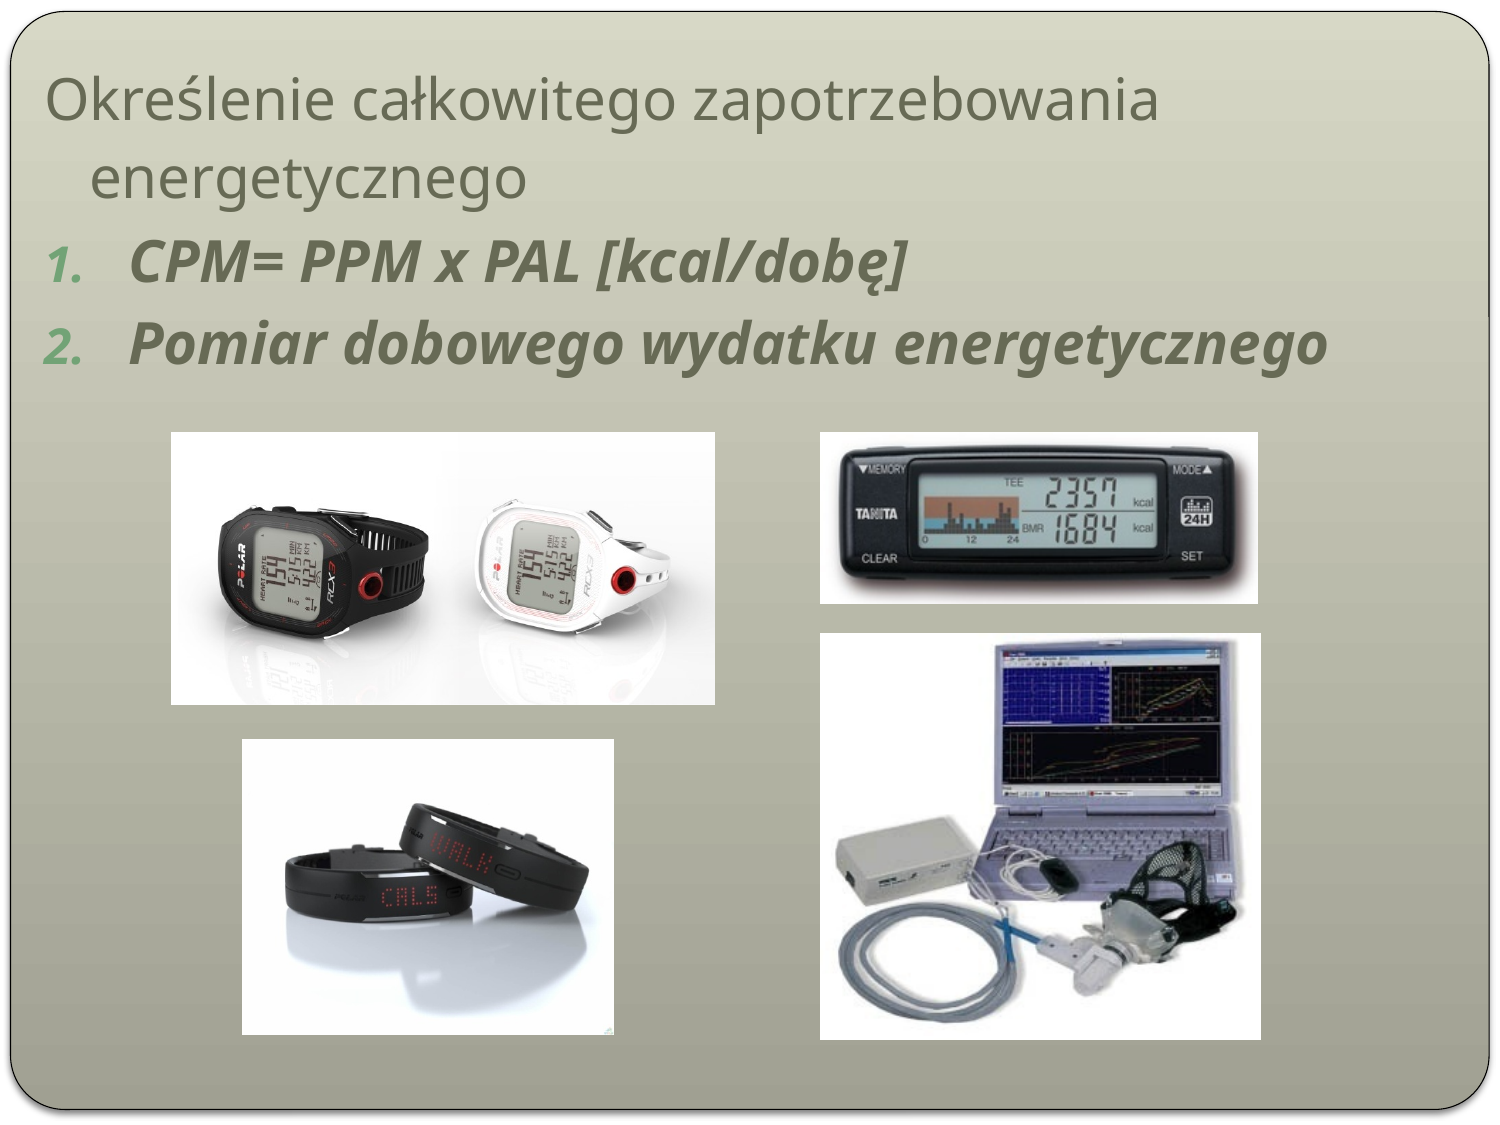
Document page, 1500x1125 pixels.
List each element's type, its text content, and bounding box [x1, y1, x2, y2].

picture [170, 432, 715, 705]
picture [241, 739, 615, 1036]
picture [820, 633, 1261, 1040]
list Określenie całkowitego zapotrzebowania energetycznego CPM= PPM x PAL [kcal/dobę] Pomiar dobowego wydatku energetycznego [29, 54, 1425, 1071]
picture [820, 432, 1259, 605]
